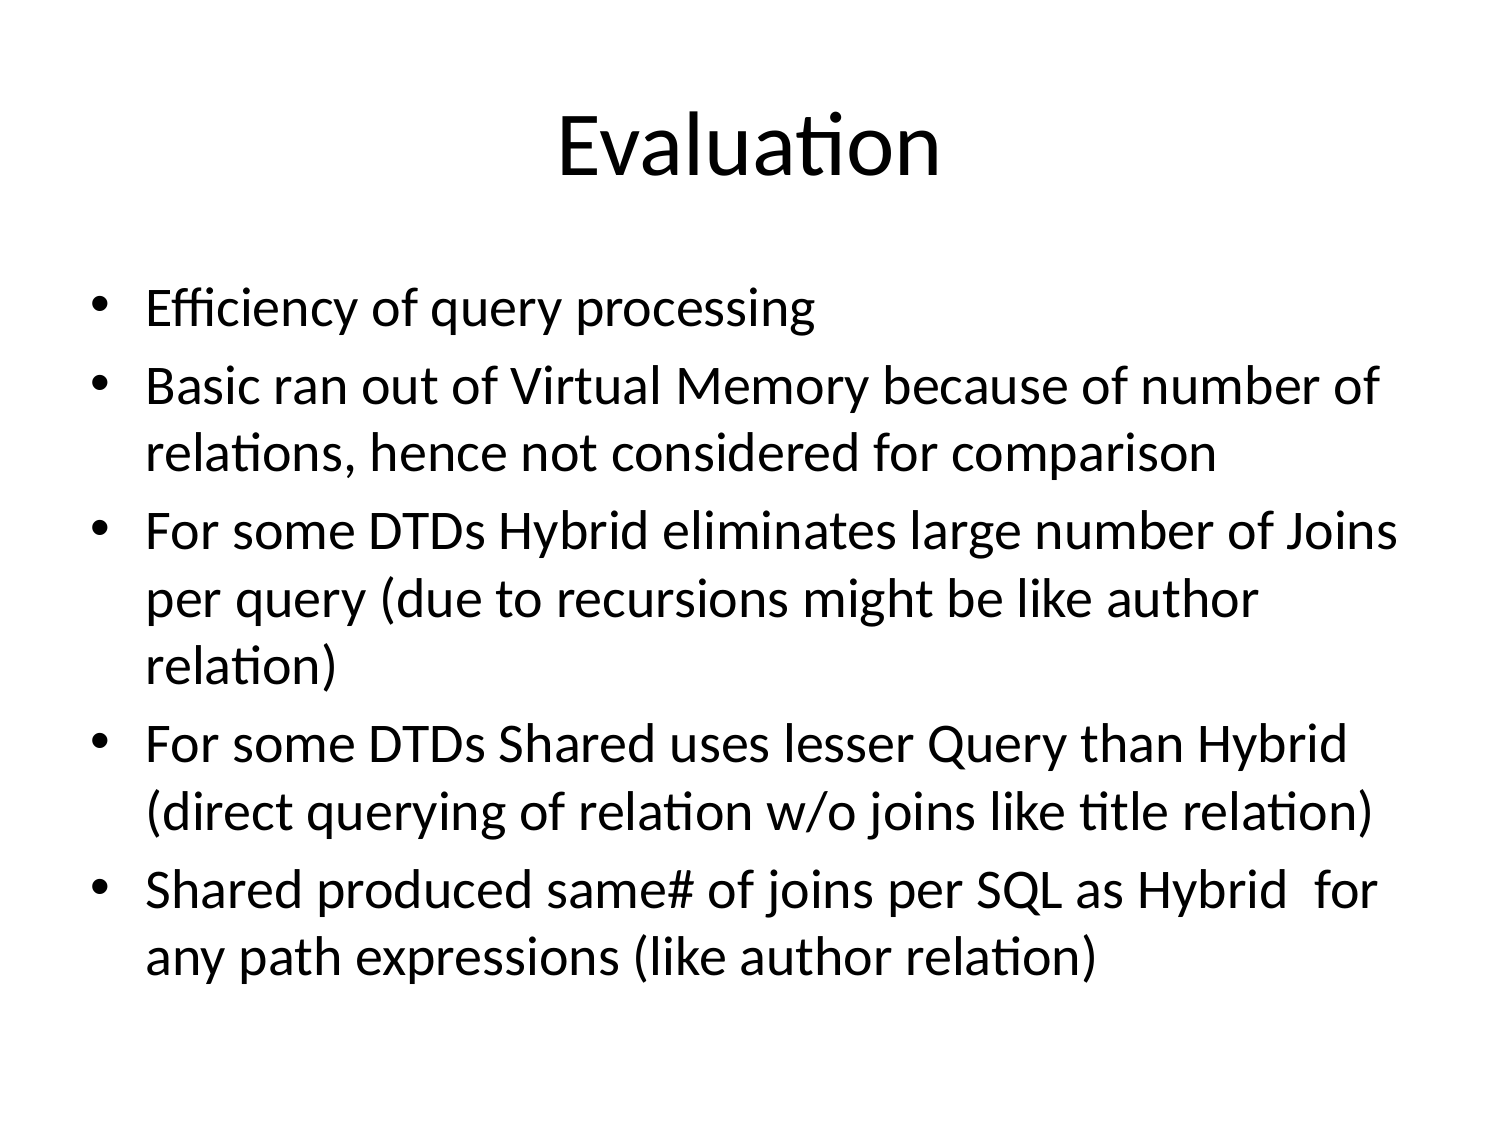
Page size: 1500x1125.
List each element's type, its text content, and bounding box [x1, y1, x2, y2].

title Evaluation [75, 45, 1425, 233]
list Efficiency of query processing Basic ran out of Virtual Memory because of number of relations, hence not considered for comparison For some DTDs Hybrid eliminates large number of Joins per query (due to recursions might be like author relation) For some DTDs Shared uses lesser Query than Hybrid (direct querying of relation w/o joins like title relation) Shared produced same# of joins per SQL as Hybrid for any path expressions (like author relation) [75, 262, 1425, 1005]
